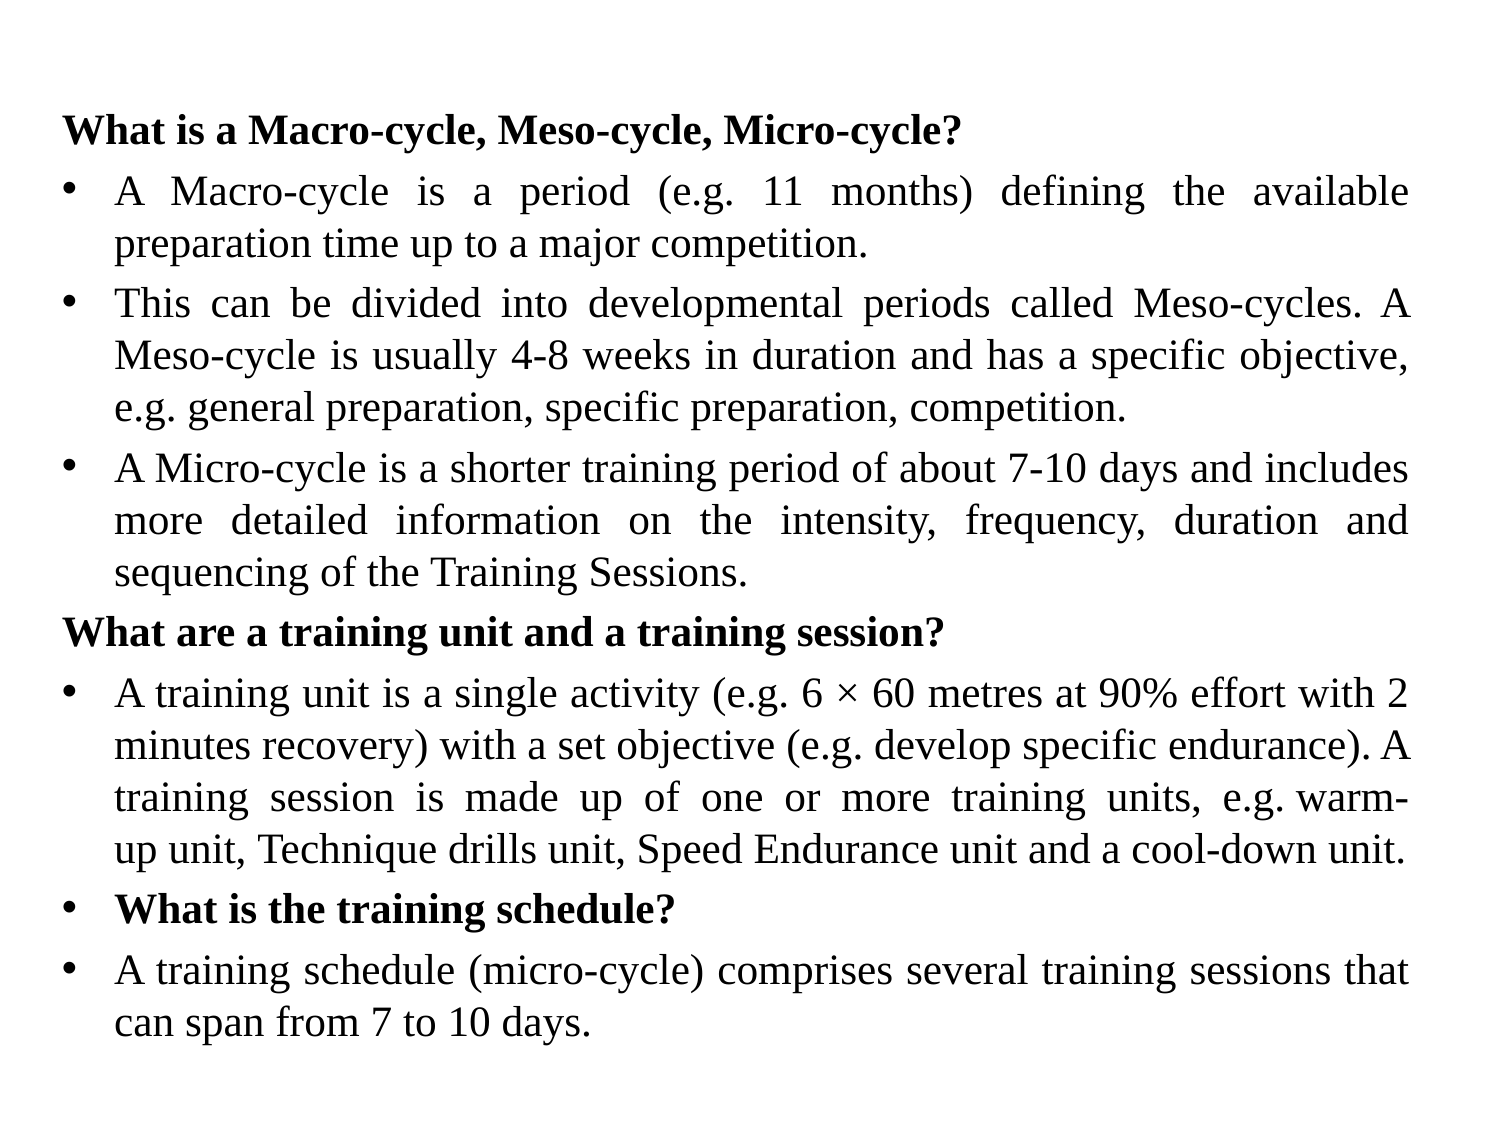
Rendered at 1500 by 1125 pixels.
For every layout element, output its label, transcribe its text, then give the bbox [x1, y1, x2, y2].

list What is a Macro-cycle, Meso-cycle, Micro-cycle? A Macro-cycle is a period (e.g. 11 months) defining the available preparation time up to a major competition. This can be divided into developmental periods called Meso-cycles. A Meso-cycle is usually 4-8 weeks in duration and has a specific objective, e.g. general preparation, specific preparation, competition. A Micro-cycle is a shorter training period of about 7-10 days and includes more detailed information on the intensity, frequency, duration and sequencing of the Training Sessions. What are a training unit and a training session? A training unit is a single activity (e.g. 6 × 60 metres at 90% effort with 2 minutes recovery) with a set objective (e.g. develop specific endurance). A training session is made up of one or more training units, e.g. warm-up unit, Technique drills unit, Speed Endurance unit and a cool-down unit. What is the training schedule? A training schedule (micro-cycle) comprises several training sessions that can span from 7 to 10 days. [46, 93, 1425, 1079]
